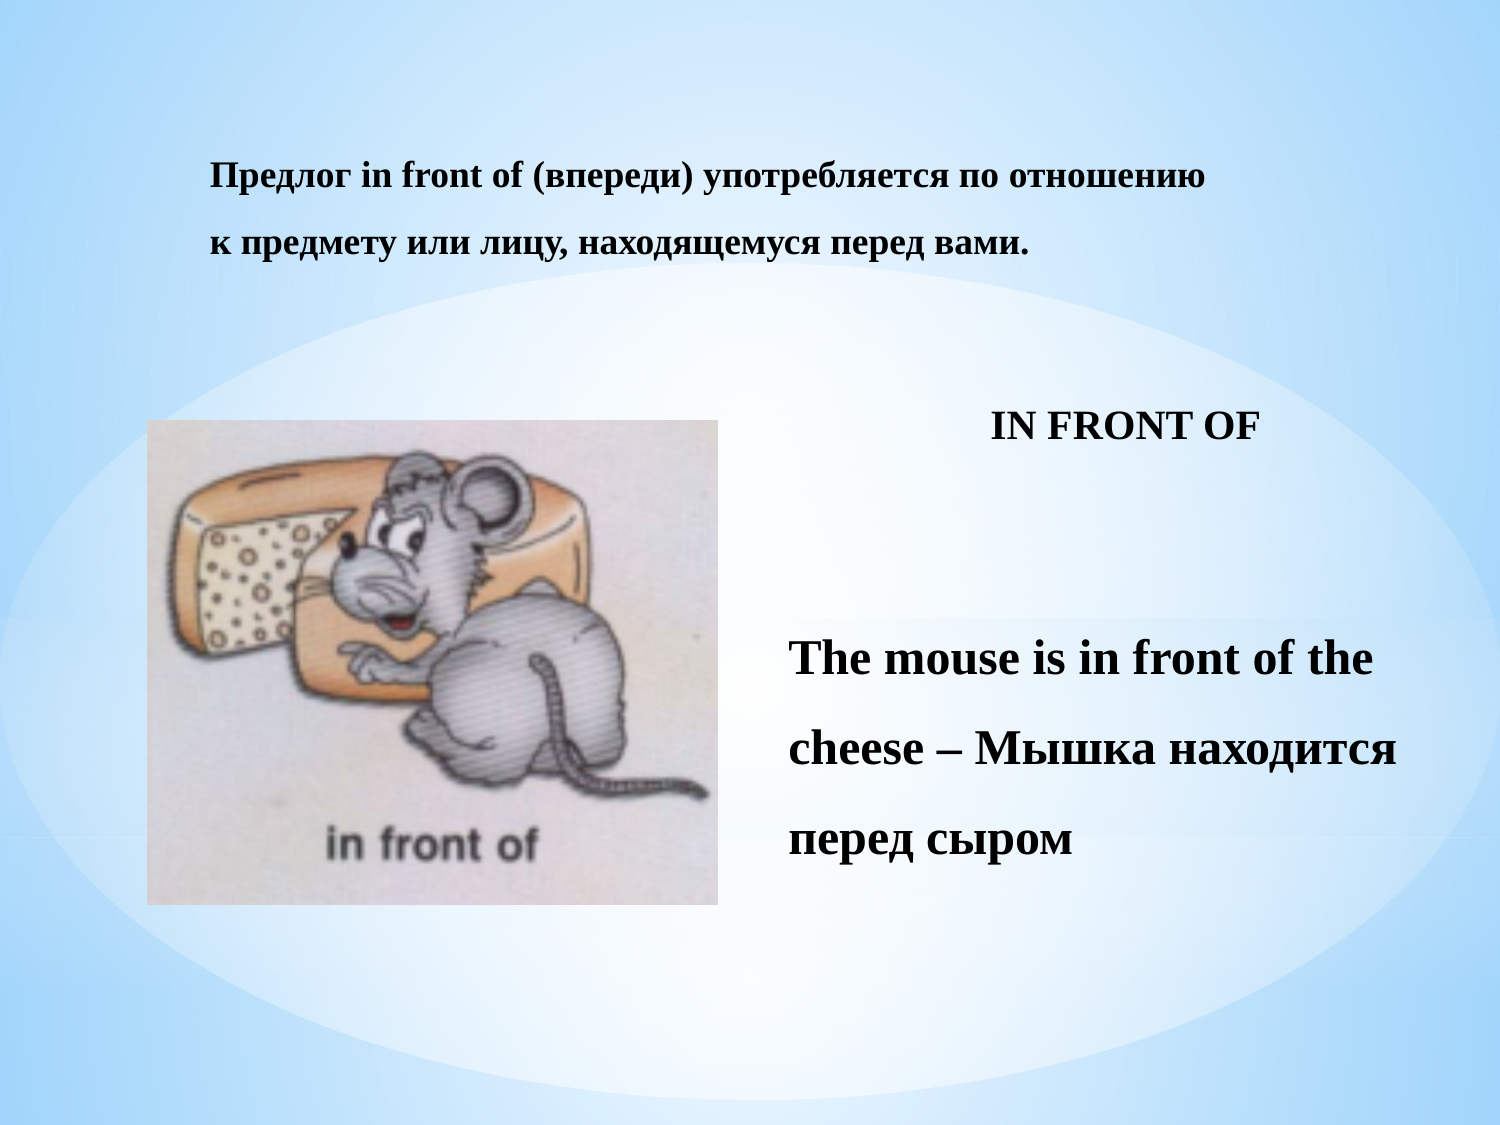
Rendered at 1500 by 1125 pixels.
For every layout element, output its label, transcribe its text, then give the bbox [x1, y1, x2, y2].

text_box IN FRONT OF [975, 390, 1277, 456]
picture [147, 420, 718, 906]
list Предлог in front of (впереди) употребляется по отношению к предмету или лицу, находящемуся перед вами. [187, 120, 1238, 327]
text_box The mouse is in front of the cheese – Мышка находится перед сыром [773, 587, 1459, 872]
